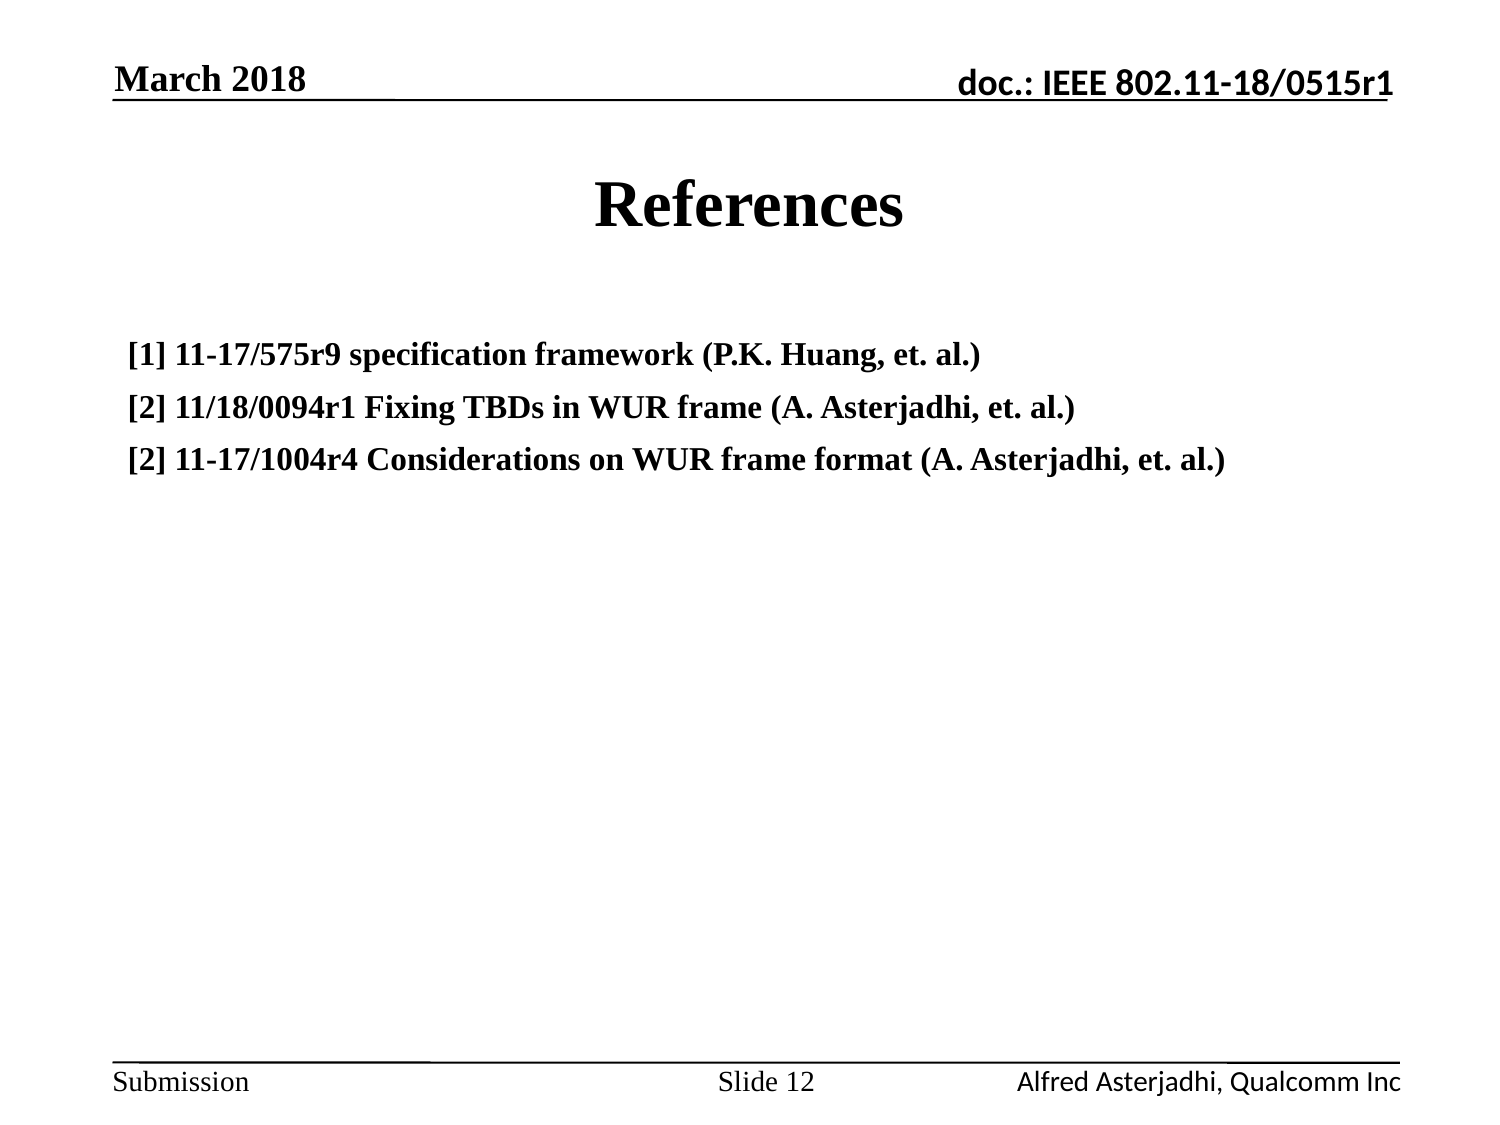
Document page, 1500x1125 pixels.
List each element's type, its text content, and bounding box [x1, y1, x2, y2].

title References [112, 112, 1388, 288]
footer Alfred Asterjadhi, Qualcomm Inc [878, 1061, 1402, 1093]
list [1] 11-17/575r9 specification framework (P.K. Huang, et. al.) [2] 11/18/0094r1 Fixing TBDs in WUR frame (A. Asterjadhi, et. al.) [2] 11-17/1004r4 Considerations on WUR frame format (A. Asterjadhi, et. al.) [112, 324, 1388, 1000]
slide_number Slide 12 [712, 1061, 821, 1123]
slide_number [114, 54, 423, 100]
